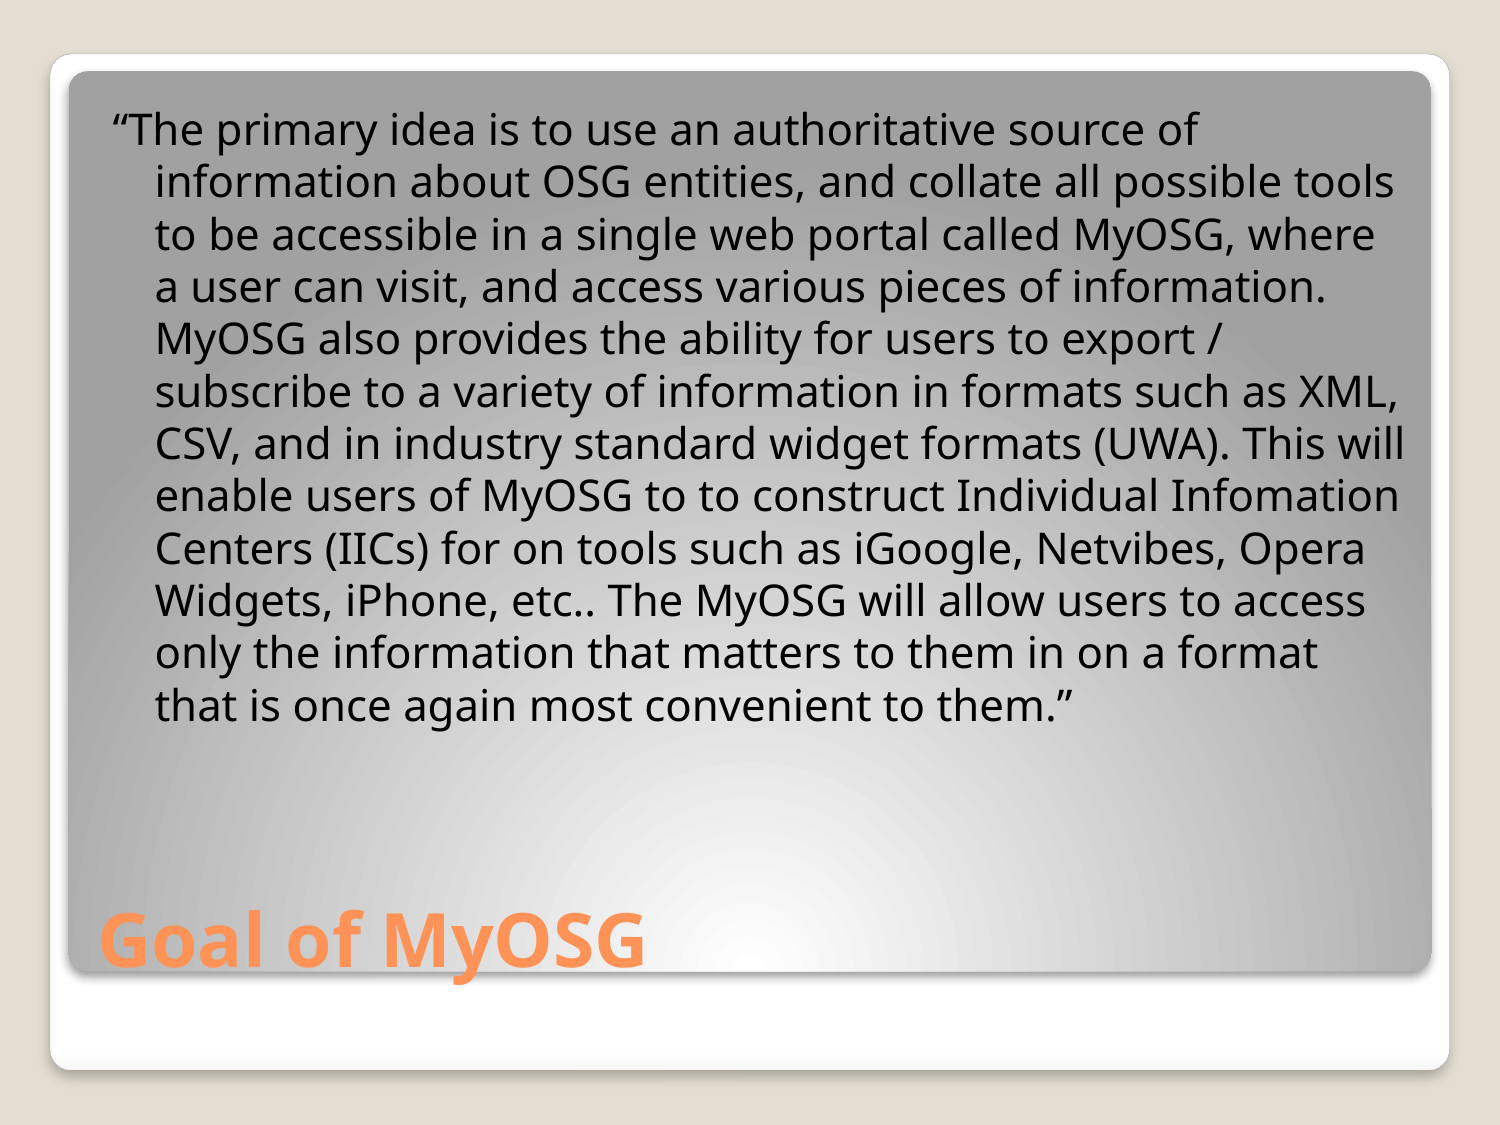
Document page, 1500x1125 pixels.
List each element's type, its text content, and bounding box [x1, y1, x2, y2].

list “The primary idea is to use an authoritative source of information about OSG entities, and collate all possible tools to be accessible in a single web portal called MyOSG, where a user can visit, and access various pieces of information. MyOSG also provides the ability for users to export / subscribe to a variety of information in formats such as XML, CSV, and in industry standard widget formats (UWA). This will enable users of MyOSG to to construct Individual Infomation Centers (IICs) for on tools such as iGoogle, Netvibes, Opera Widgets, iPhone, etc.. The MyOSG will allow users to access only the information that matters to them in on a format that is once again most convenient to them.” [82, 86, 1425, 774]
title Goal of MyOSG [82, 817, 1425, 990]
